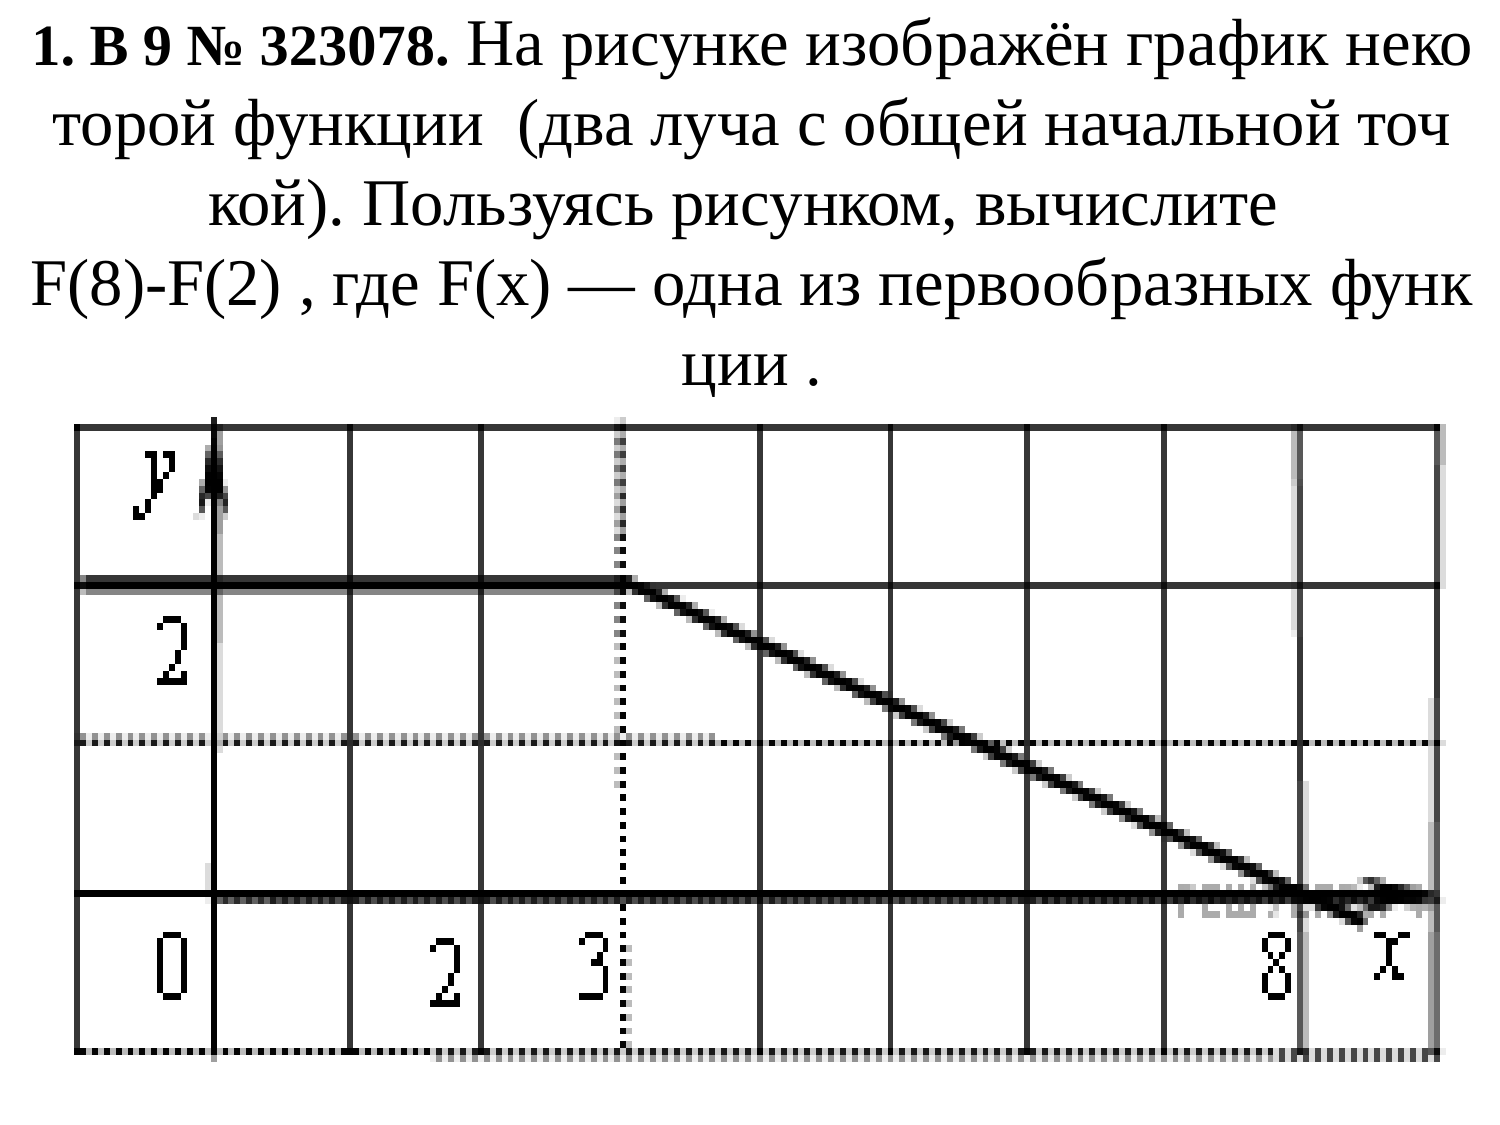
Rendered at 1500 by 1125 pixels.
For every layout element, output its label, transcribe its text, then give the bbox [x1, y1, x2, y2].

title 1. B 9 № 323078. На ри­сун­ке изоб­ражён гра­фик не­ко­то­рой функ­ции (два луча с общей на­чаль­ной точ­кой). Поль­зу­ясь ри­сун­ком, вы­чис­ли­те F(8)-F(2) , где F(x) — одна из пер­во­об­раз­ных функ­ции . [10, 0, 1494, 398]
picture [39, 396, 1458, 1083]
